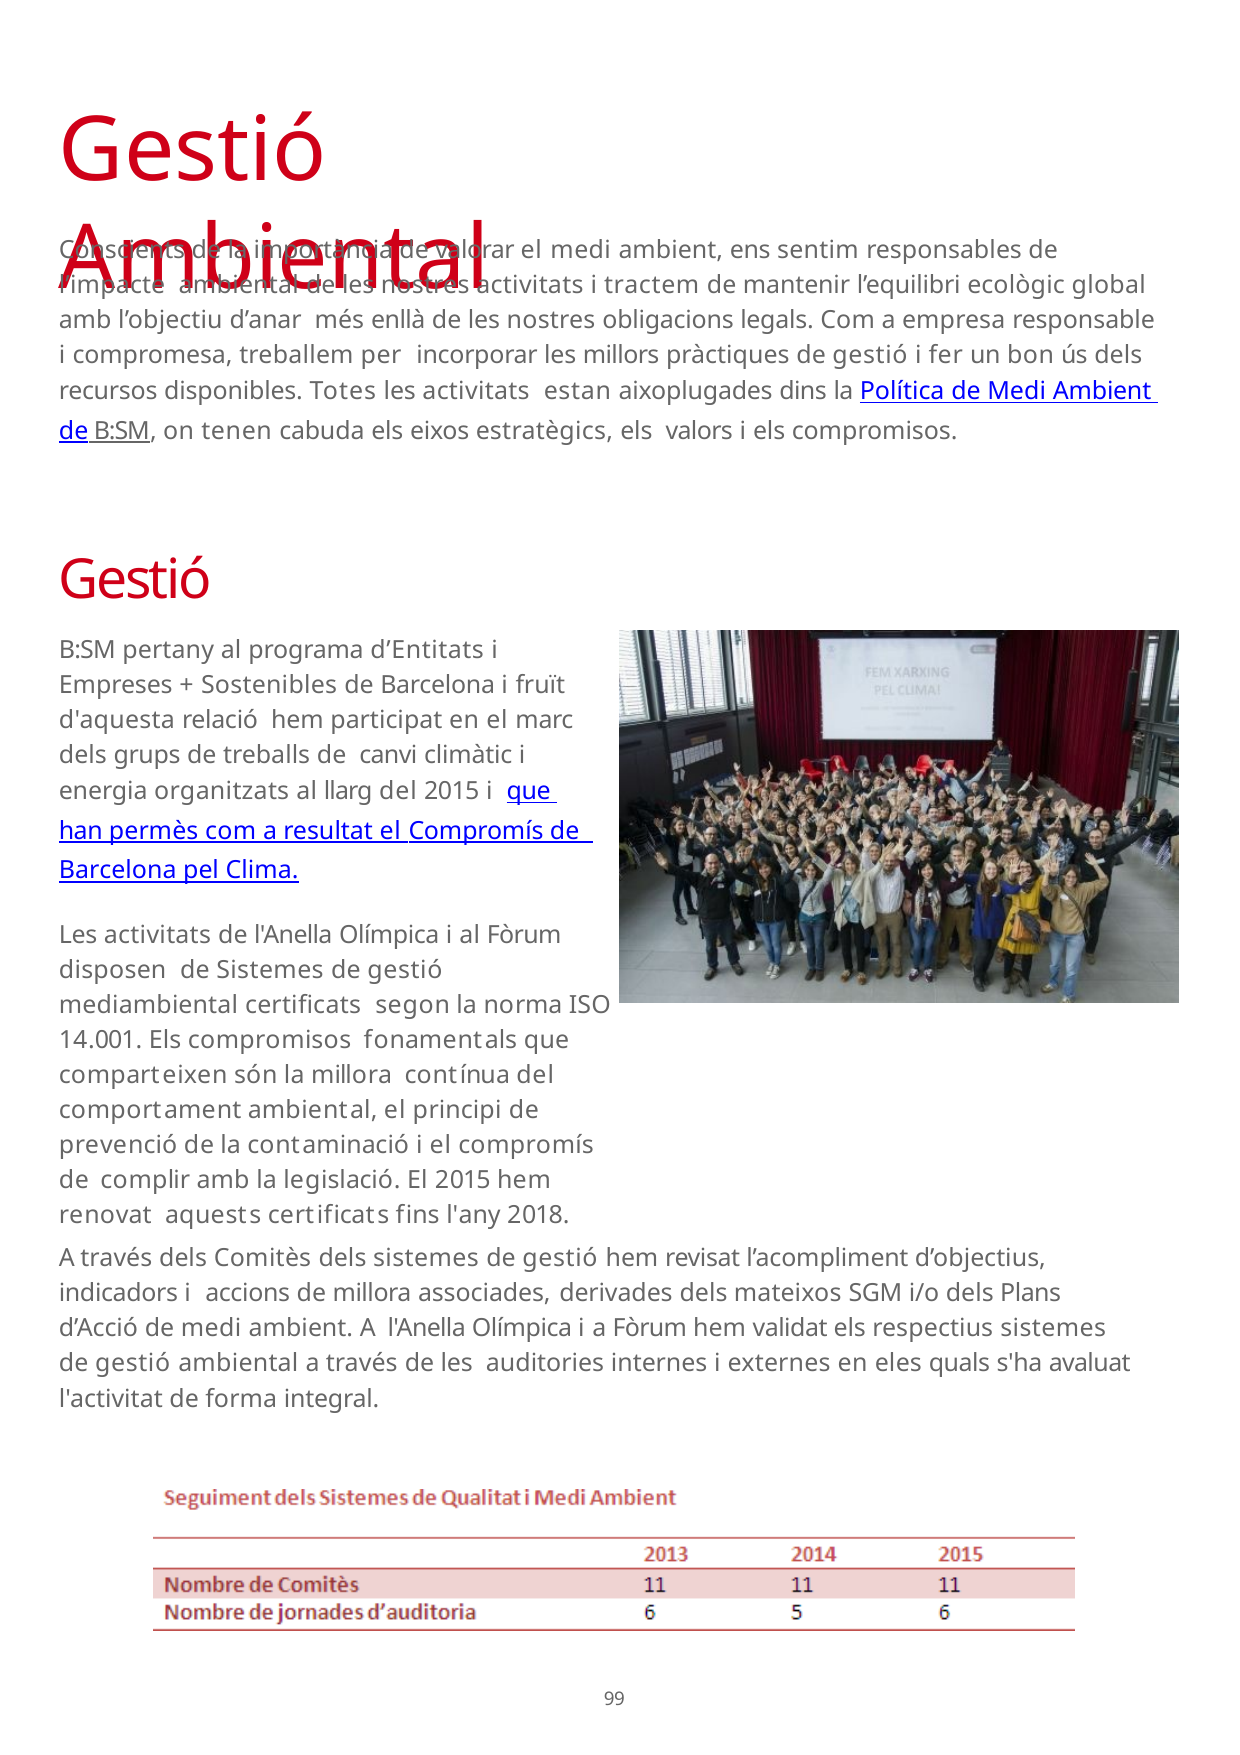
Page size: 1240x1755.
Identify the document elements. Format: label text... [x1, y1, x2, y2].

text_box A través dels Comitès dels sistemes de gestió hem revisat l’acompliment d’objectius, indicadors i accions de millora associades, derivades dels mateixos SGM i/o dels Plans d’Acció de medi ambient. A l'Anella Olímpica i a Fòrum hem validat els respectius sistemes de gestió ambiental a través de les auditories internes i externes en eles quals s'ha avaluat l'activitat de forma integral. [56, 1234, 1141, 1412]
text_box Conscients de la importància de valorar el medi ambient, ens sentim responsables de l’impacte ambiental de les nostres activitats i tractem de mantenir l’equilibri ecològic global amb l’objectiu d’anar més enllà de les nostres obligacions legals. Com a empresa responsable i compromesa, treballem per incorporar les millors pràctiques de gestió i fer un bon ús dels recursos disponibles. Totes les activitats estan aixoplugades dins la Política de Medi Ambient de B:SM, on tenen cabuda els eixos estratègics, els valors i els compromisos. [56, 226, 1168, 449]
slide_number 107 [597, 1683, 643, 1755]
text_box Gestió B:SM pertany al programa d’Entitats i Empreses + Sostenibles de Barcelona i fruït d'aquesta relació hem participat en el marc dels grups de treballs de canvi climàtic i energia organitzats al llarg del 2015 i que han permès com a resultat el Compromís de Barcelona pel Clima. Les activitats de l'Anella Olímpica i al Fòrum disposen de Sistemes de gestió mediambiental certificats segon la norma ISO 14.001. Els compromisos fonamentals que comparteixen són la millora contínua del comportament ambiental, el principi de prevenció de la contaminació i el compromís de complir amb la legislació. El 2015 hem renovat aquests certificats fins l'any 2018. [56, 540, 621, 1229]
title Gestió Ambiental [56, 88, 669, 226]
picture [618, 629, 1180, 1004]
picture [153, 1489, 1076, 1631]
